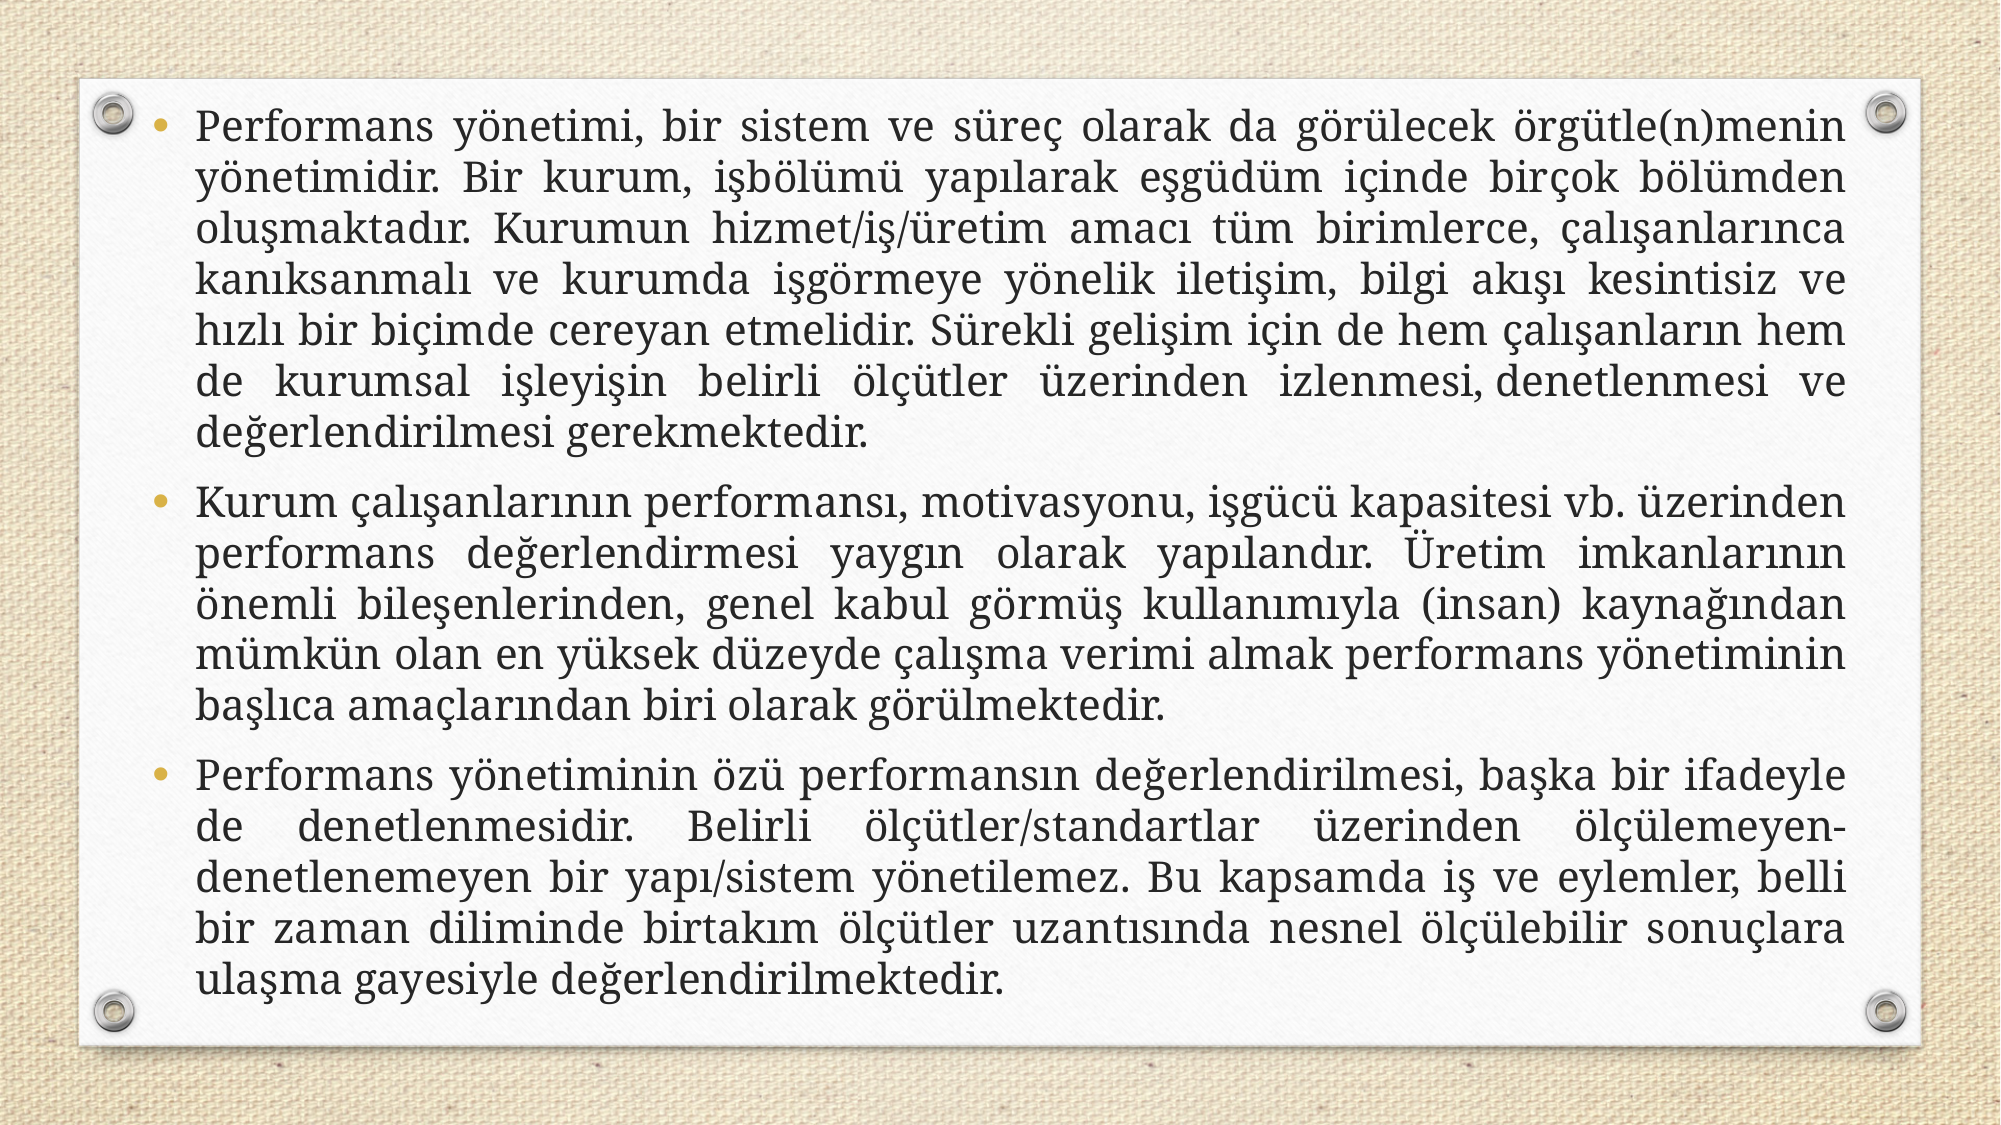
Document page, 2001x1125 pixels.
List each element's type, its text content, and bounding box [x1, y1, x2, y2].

picture [0, 0, 2001, 1125]
list Performans yönetimi, bir sistem ve süreç olarak da görülecek örgütle(n)menin yönetimidir. Bir kurum, işbölümü yapılarak eşgüdüm içinde birçok bölümden oluşmaktadır. Kurumun hizmet/iş/üretim amacı tüm birimlerce, çalışanlarınca kanıksanmalı ve kurumda işgörmeye yönelik iletişim, bilgi akışı kesintisiz ve hızlı bir biçimde cereyan etmelidir. Sürekli gelişim için de hem çalışanların hem de kurumsal işleyişin belirli ölçütler üzerinden izlenmesi, denetlenmesi ve değerlendirilmesi gerekmektedir. Kurum çalışanlarının performansı, motivasyonu, işgücü kapasitesi vb. üzerinden performans değerlendirmesi yaygın olarak yapılandır. Üretim imkanlarının önemli bileşenlerinden, genel kabul görmüş kullanımıyla (insan) kaynağından mümkün olan en yüksek düzeyde çalışma verimi almak performans yönetiminin başlıca amaçlarından biri olarak görülmektedir. Performans yönetiminin özü performansın değerlendirilmesi, başka bir ifadeyle de denetlenmesidir. Belirli ölçütler/standartlar üzerinden ölçülemeyen-denetlenemeyen bir yapı/sistem yönetilemez. Bu kapsamda iş ve eylemler, belli bir zaman diliminde birtakım ölçütler uzantısında nesnel ölçülebilir sonuçlara ulaşma gayesiyle değerlendirilmektedir. [137, 91, 1863, 1014]
